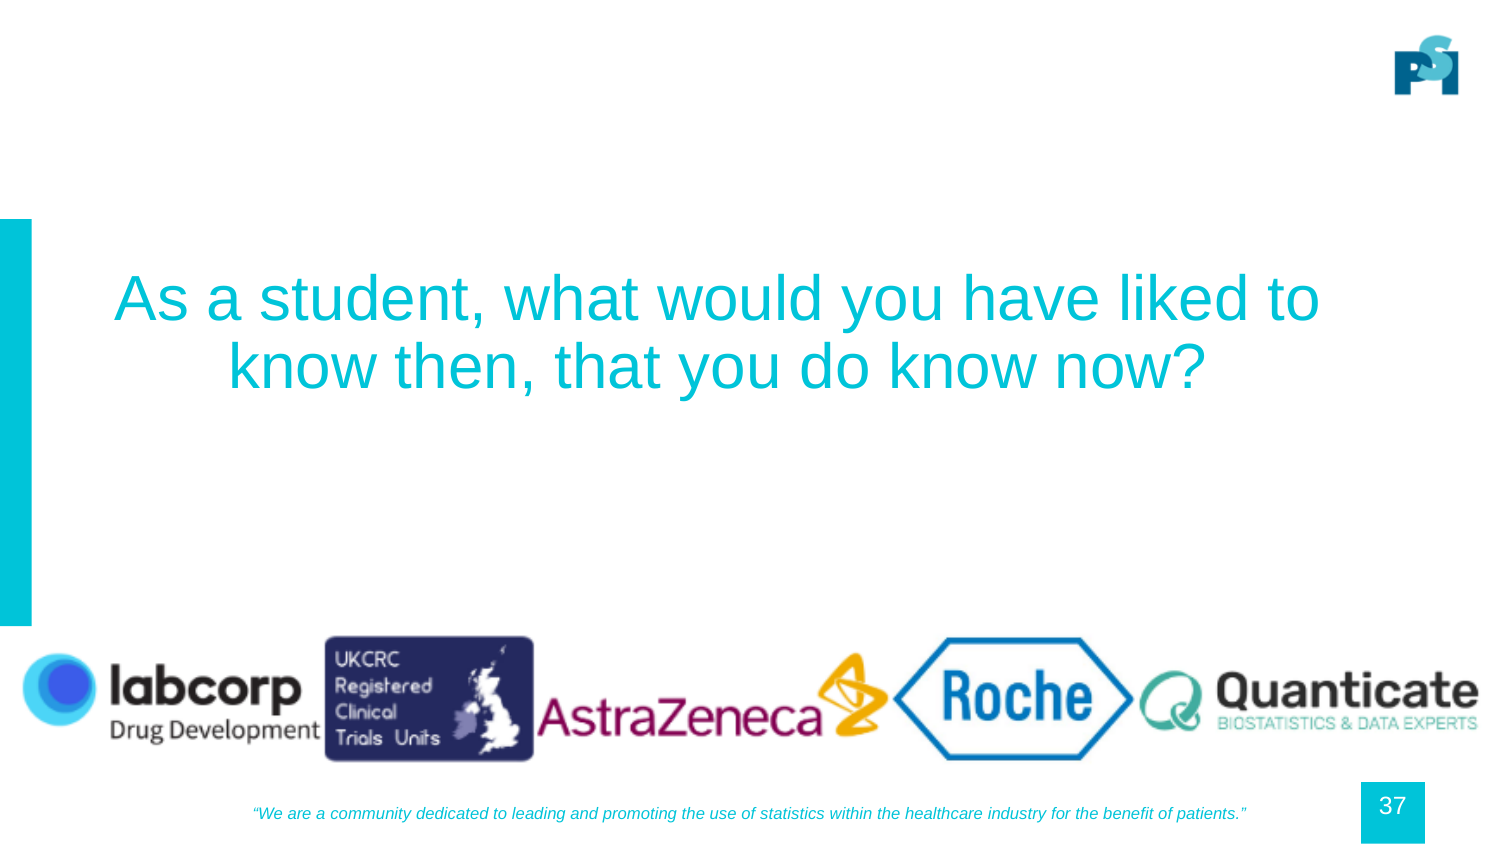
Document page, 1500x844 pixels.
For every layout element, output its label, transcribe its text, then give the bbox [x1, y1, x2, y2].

slide_number 37 [1361, 782, 1425, 827]
title As a student, what would you have liked to know then, that you do know now? [75, 257, 1361, 450]
picture [6, 631, 1494, 766]
picture [1374, 25, 1476, 106]
